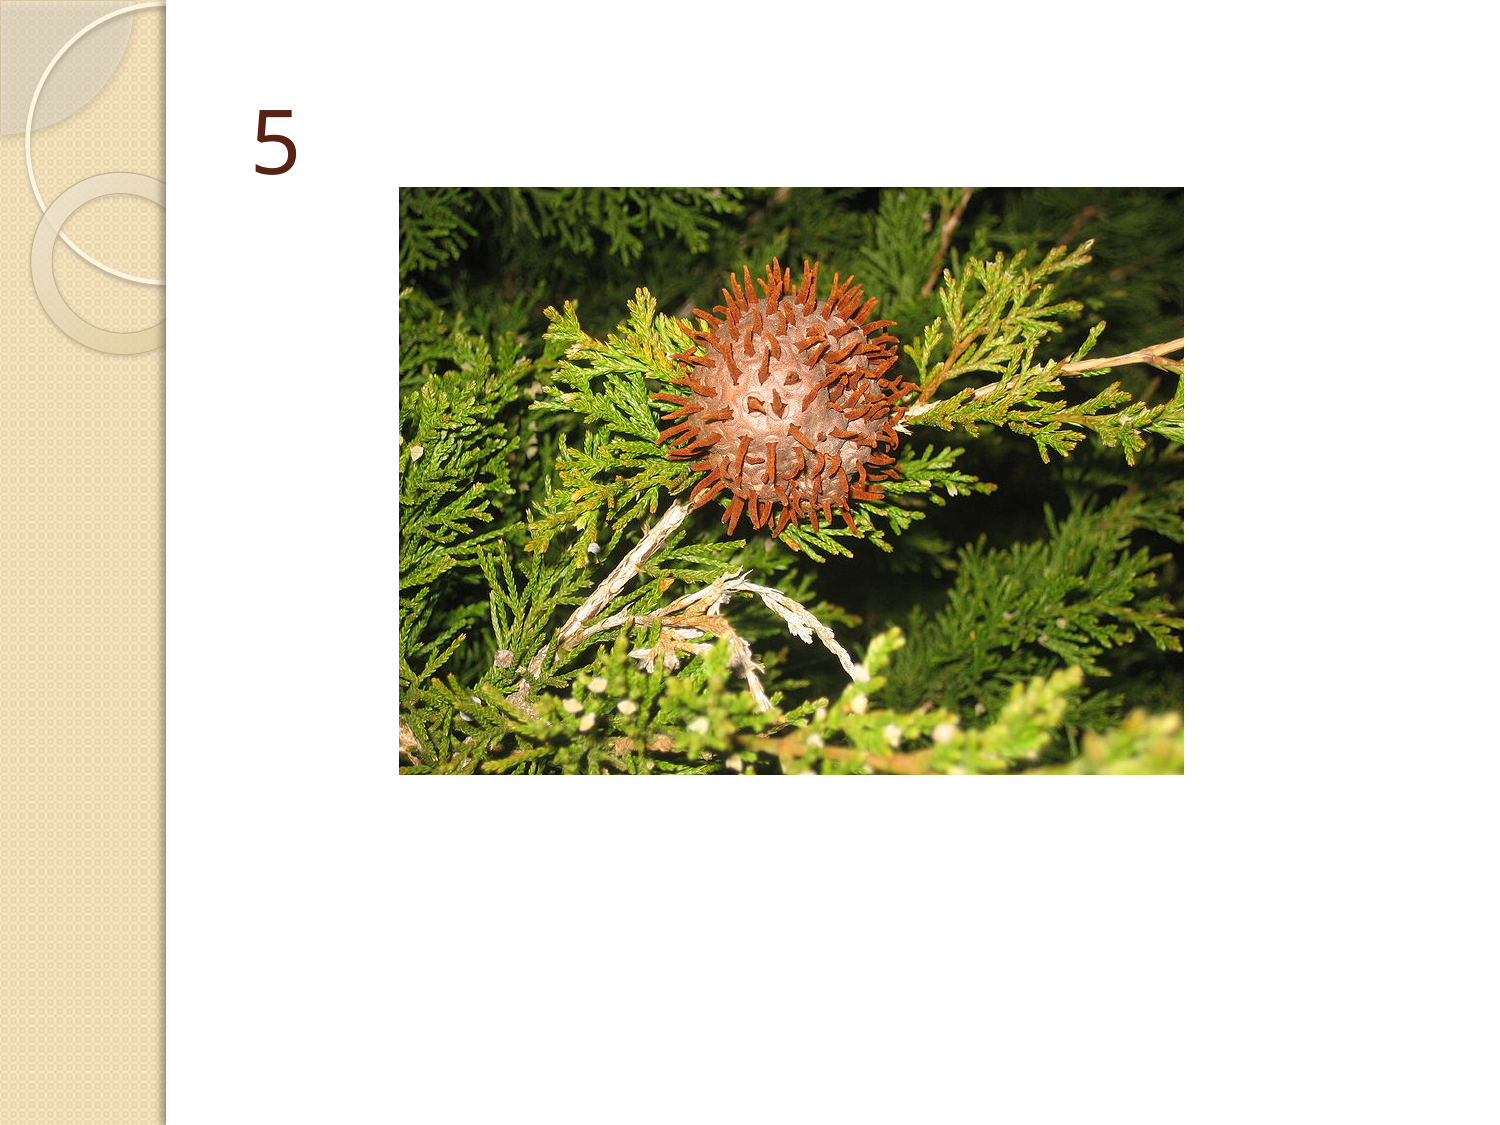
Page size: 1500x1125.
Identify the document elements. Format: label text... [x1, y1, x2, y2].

picture [399, 187, 1184, 776]
title 5 [235, 45, 1466, 233]
